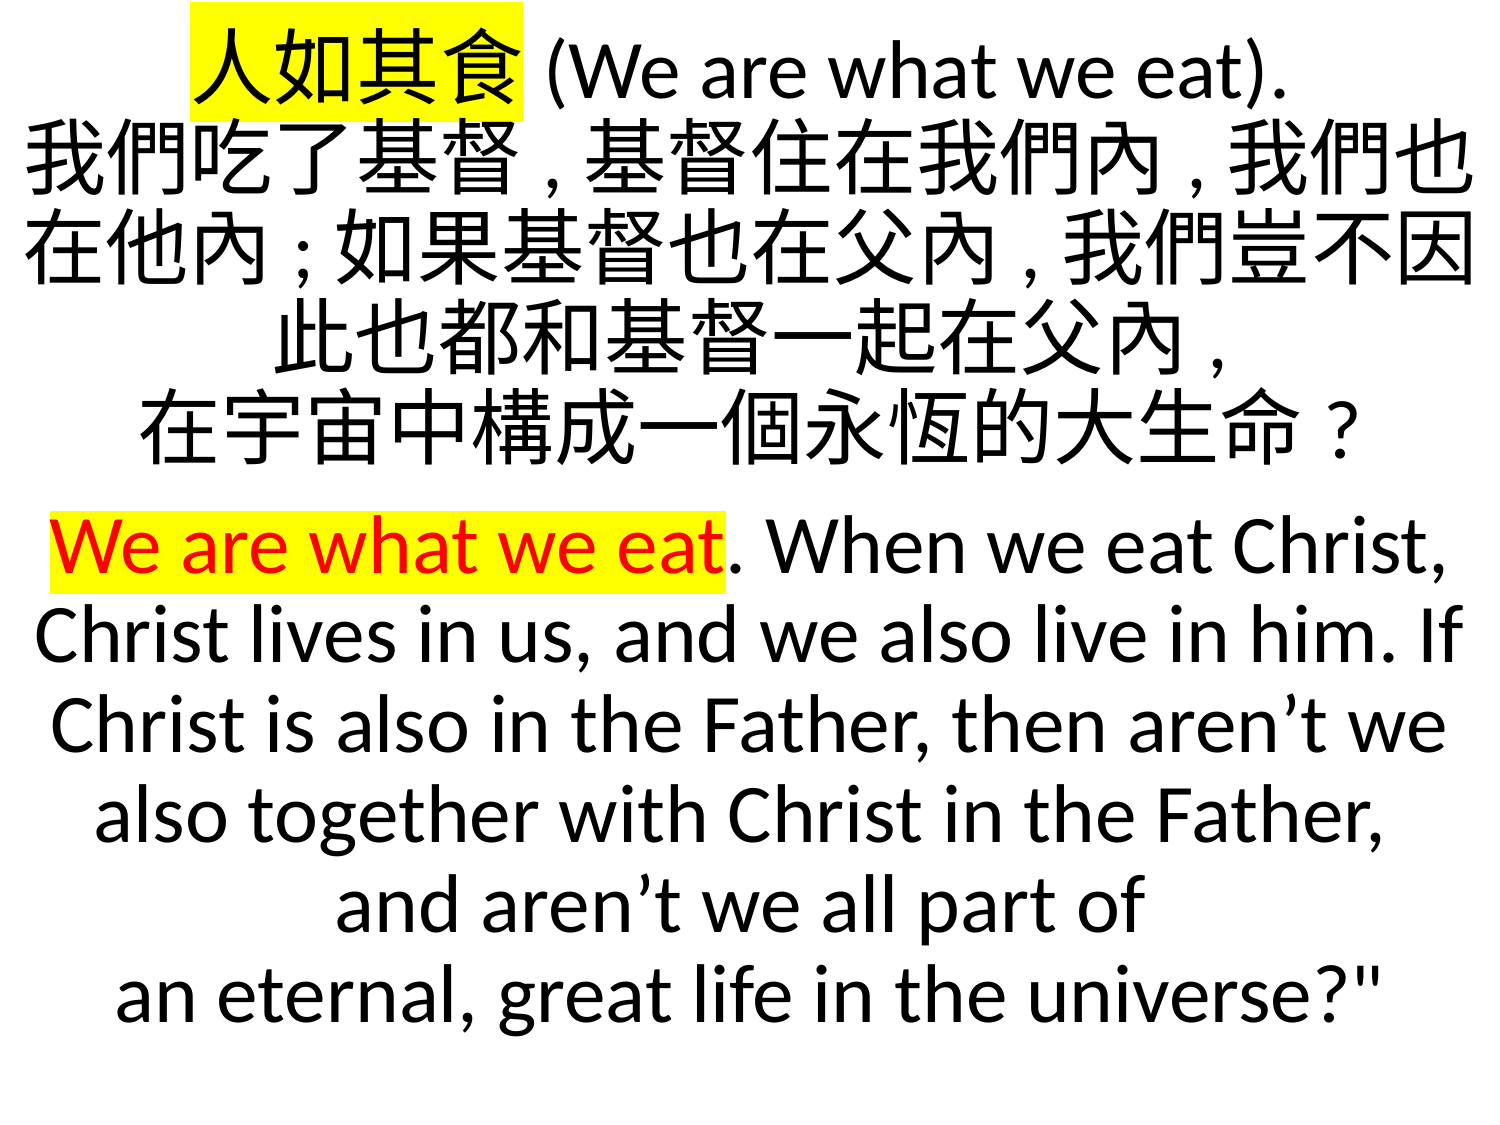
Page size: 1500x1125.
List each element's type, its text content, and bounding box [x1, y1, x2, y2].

subtitle 人如其食(We are what we eat). 我們吃了基督,基督住在我們內,我們也在他內;如果基督也在父內,我們豈不因此也都和基督一起在父內, 在宇宙中構成一個永恆的大生命? We are what we eat. When we eat Christ, Christ lives in us, and we also live in him. If Christ is also in the Father, then aren’t we also together with Christ in the Father, and aren’t we all part of an eternal, great life in the universe?" [0, 18, 1500, 1106]
